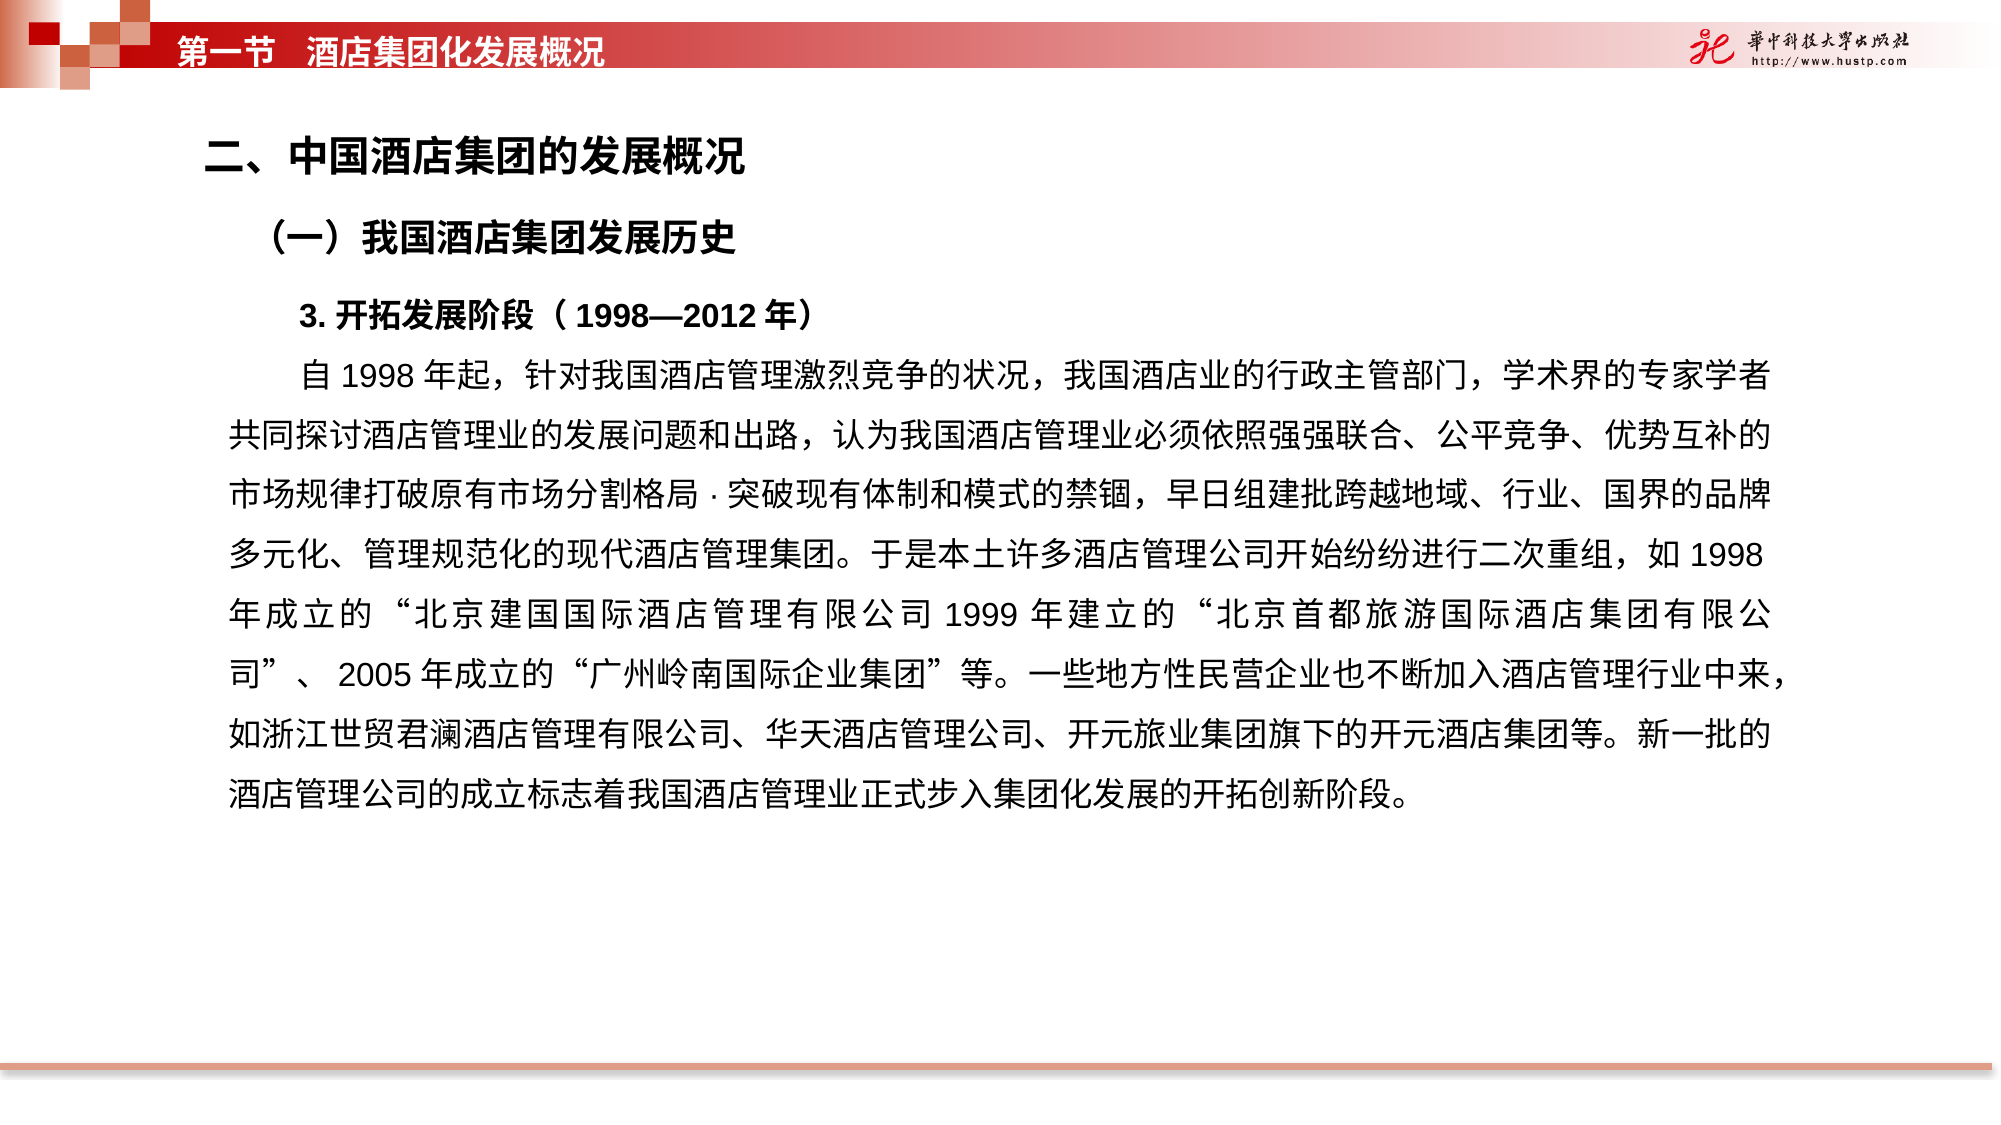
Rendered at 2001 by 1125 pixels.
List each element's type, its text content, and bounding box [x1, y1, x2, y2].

picture [1661, 0, 1939, 90]
text_box 二、中国酒店集团的发展概况 [188, 122, 1064, 187]
text_box 第一节 酒店集团化发展概况 [162, 0, 931, 79]
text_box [213, 206, 1787, 828]
